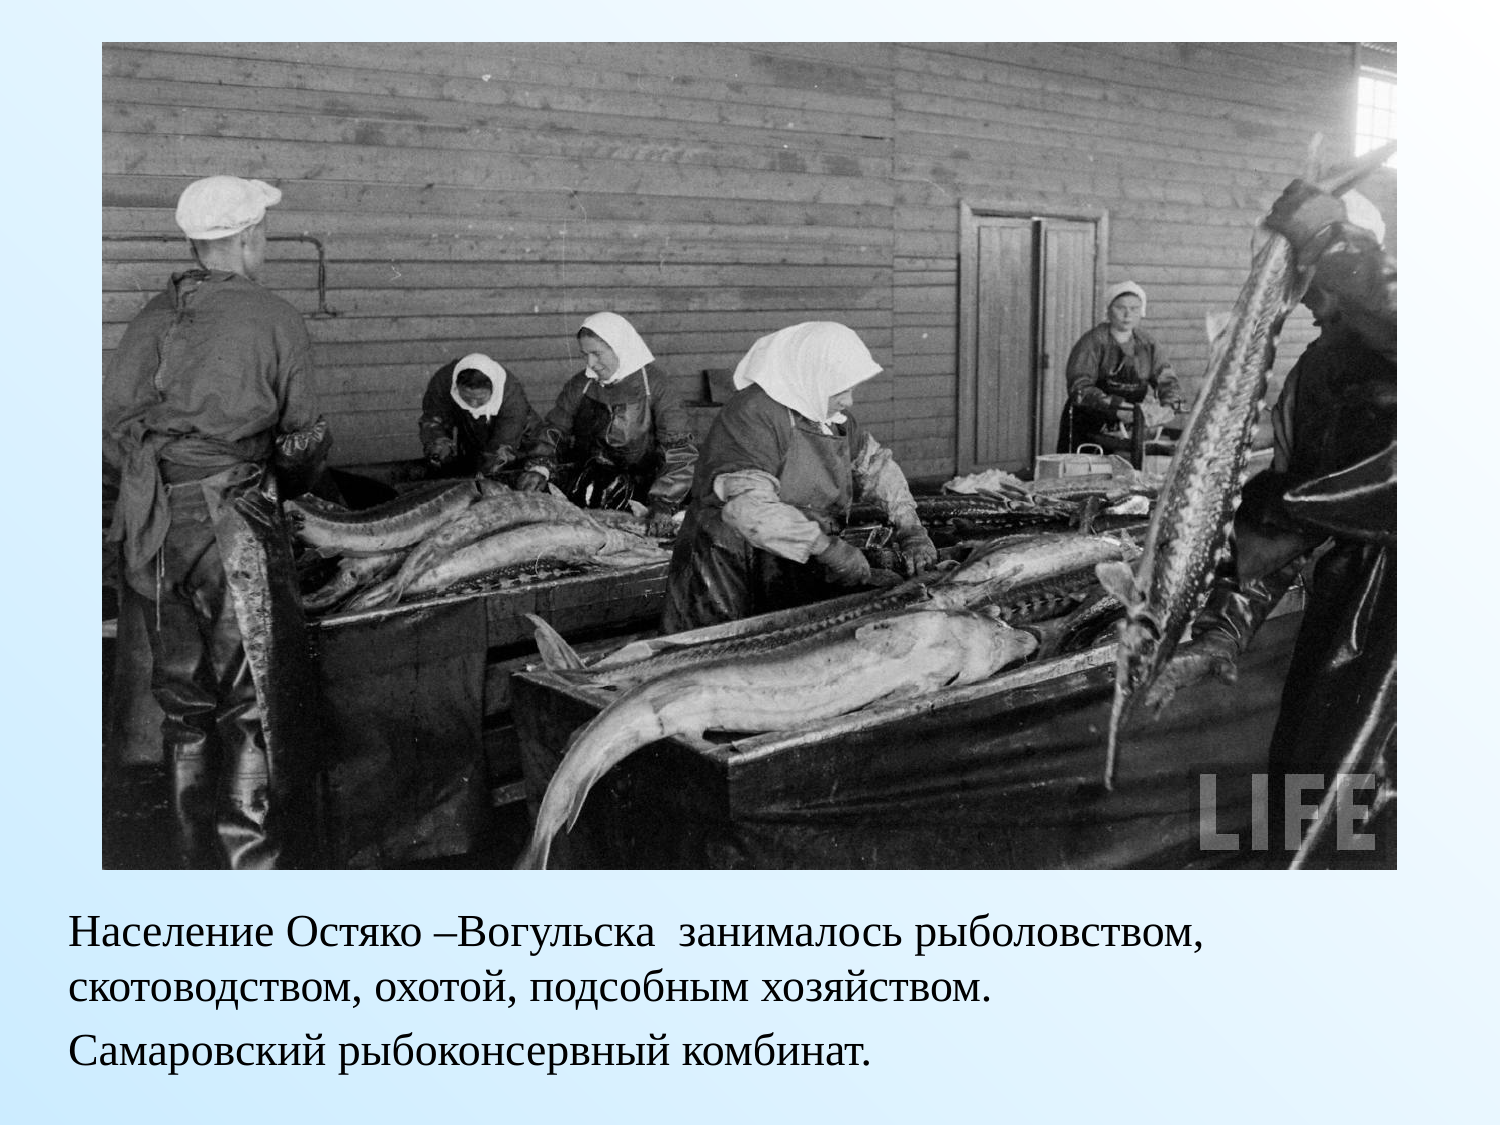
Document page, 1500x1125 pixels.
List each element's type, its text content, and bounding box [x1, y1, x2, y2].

picture [102, 42, 1397, 870]
list Население Остяко –Вогульска занималось рыболовством, скотоводством, охотой, подсобным хозяйством. Самаровский рыбоконсервный комбинат. [53, 893, 1397, 1094]
